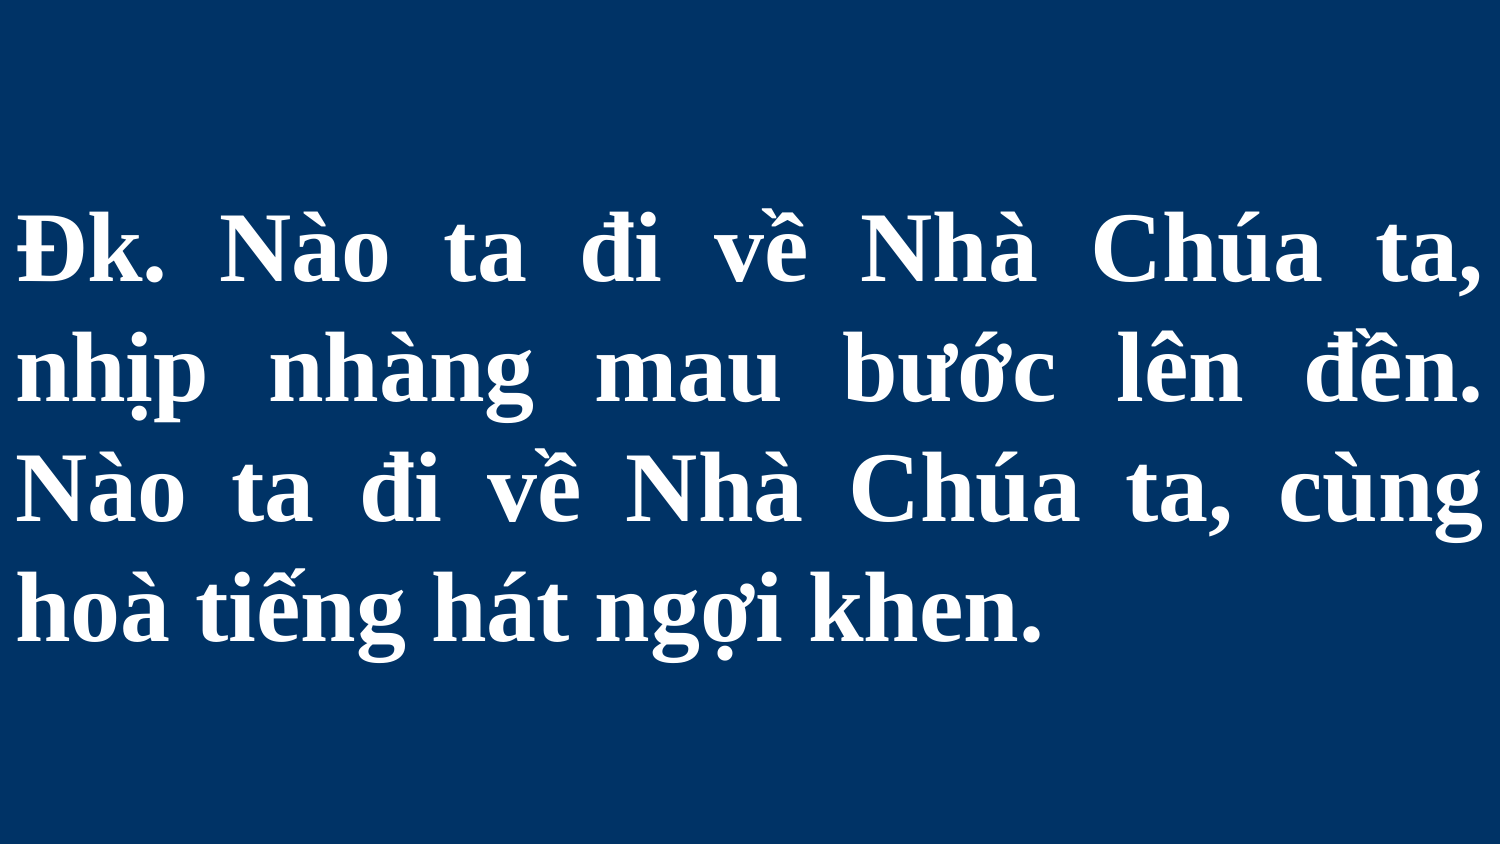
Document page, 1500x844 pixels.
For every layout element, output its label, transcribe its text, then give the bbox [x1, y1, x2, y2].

title Đk. Nào ta đi về Nhà Chúa ta, nhịp nhàng mau bước lên đền. Nào ta đi về Nhà Chúa ta, cùng hoà tiếng hát ngợi khen. [0, 0, 1500, 844]
